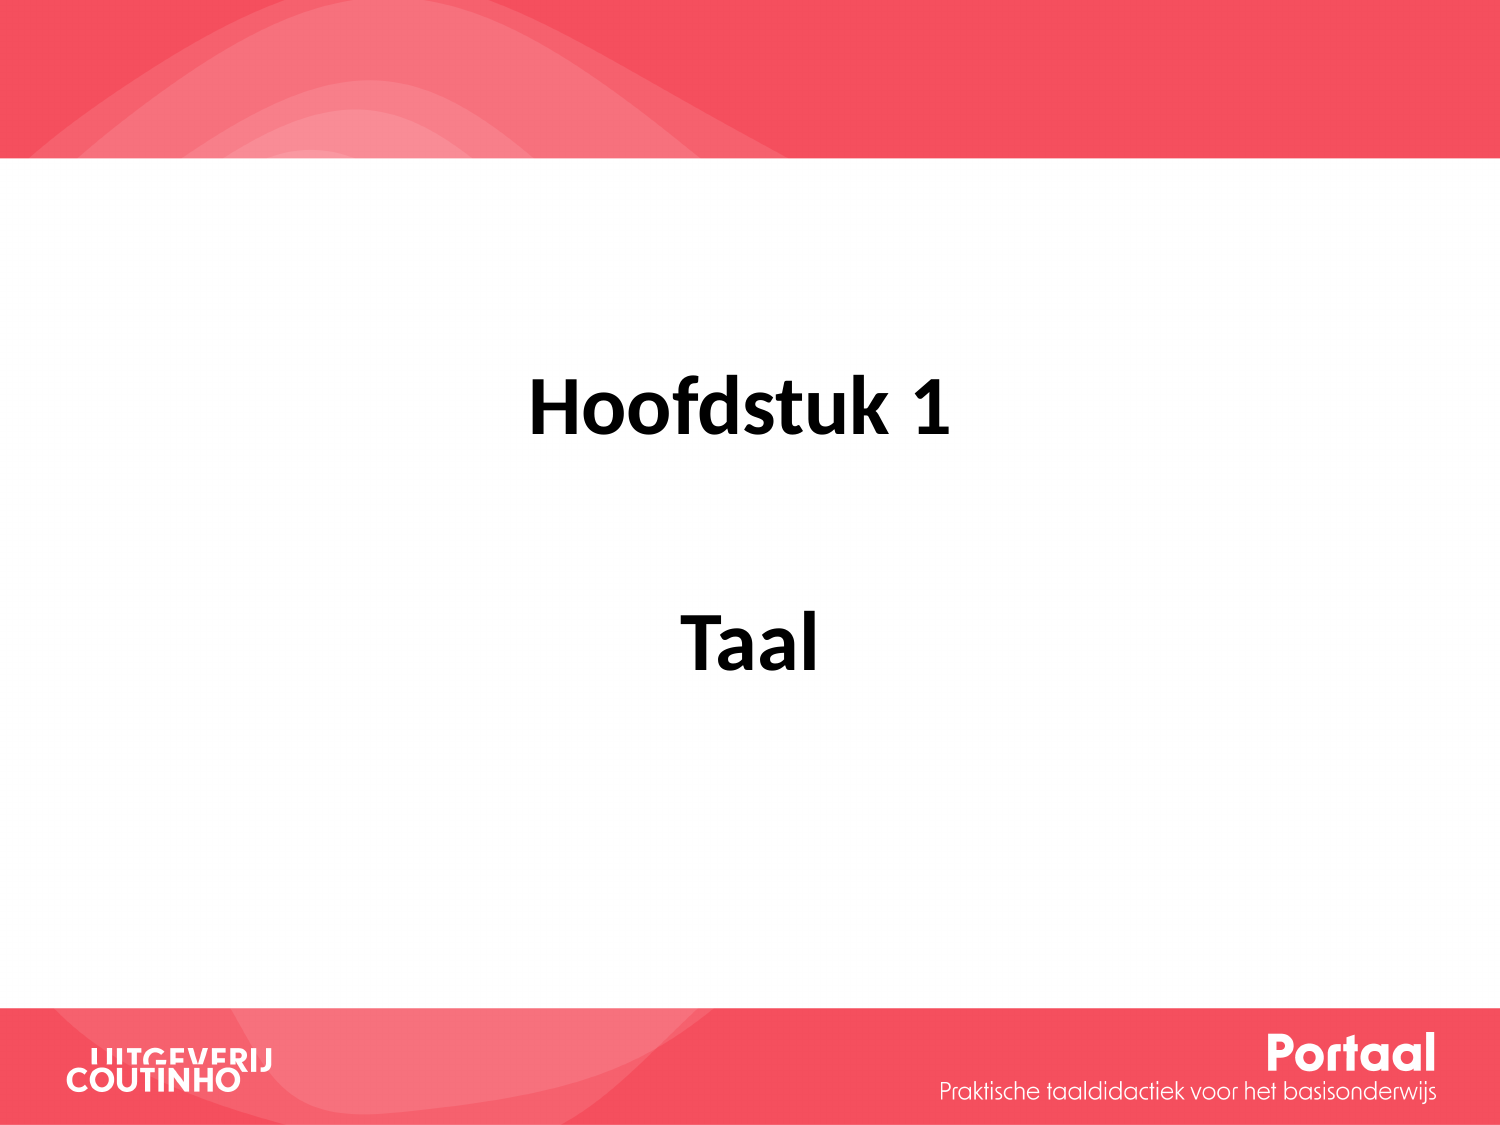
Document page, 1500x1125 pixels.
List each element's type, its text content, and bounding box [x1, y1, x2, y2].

list Hoofdstuk 1 Taal [41, 287, 1459, 749]
picture [0, 0, 1500, 1125]
